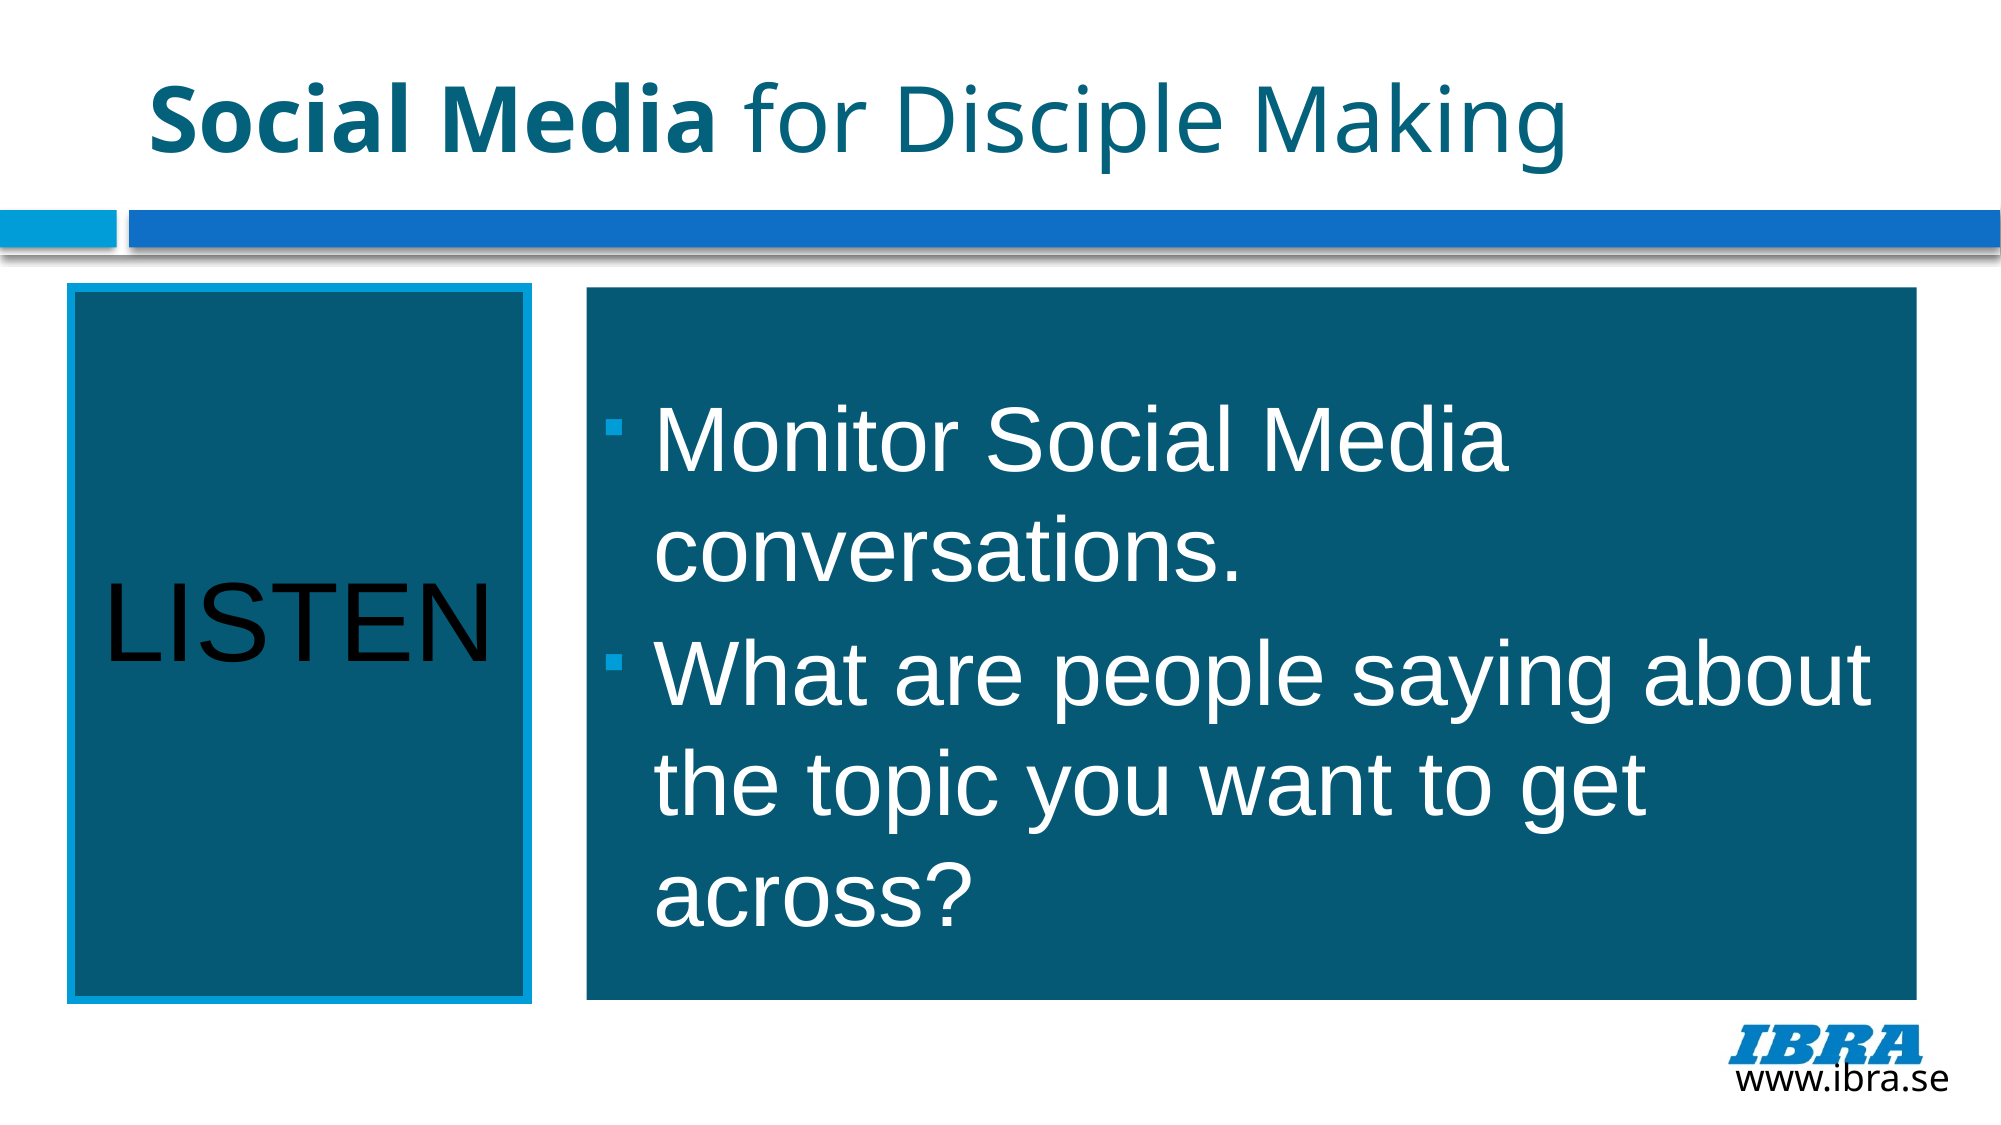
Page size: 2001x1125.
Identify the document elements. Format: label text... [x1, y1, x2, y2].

title Social Media for Disciple Making [133, 44, 1900, 188]
picture [1720, 987, 1930, 1106]
text_box www.ibra.se [1936, 1046, 1993, 1107]
list Monitor Social Media conversations. What are people saying about the topic you want to get across? [586, 287, 1917, 1000]
list LISTEN [67, 283, 532, 1004]
